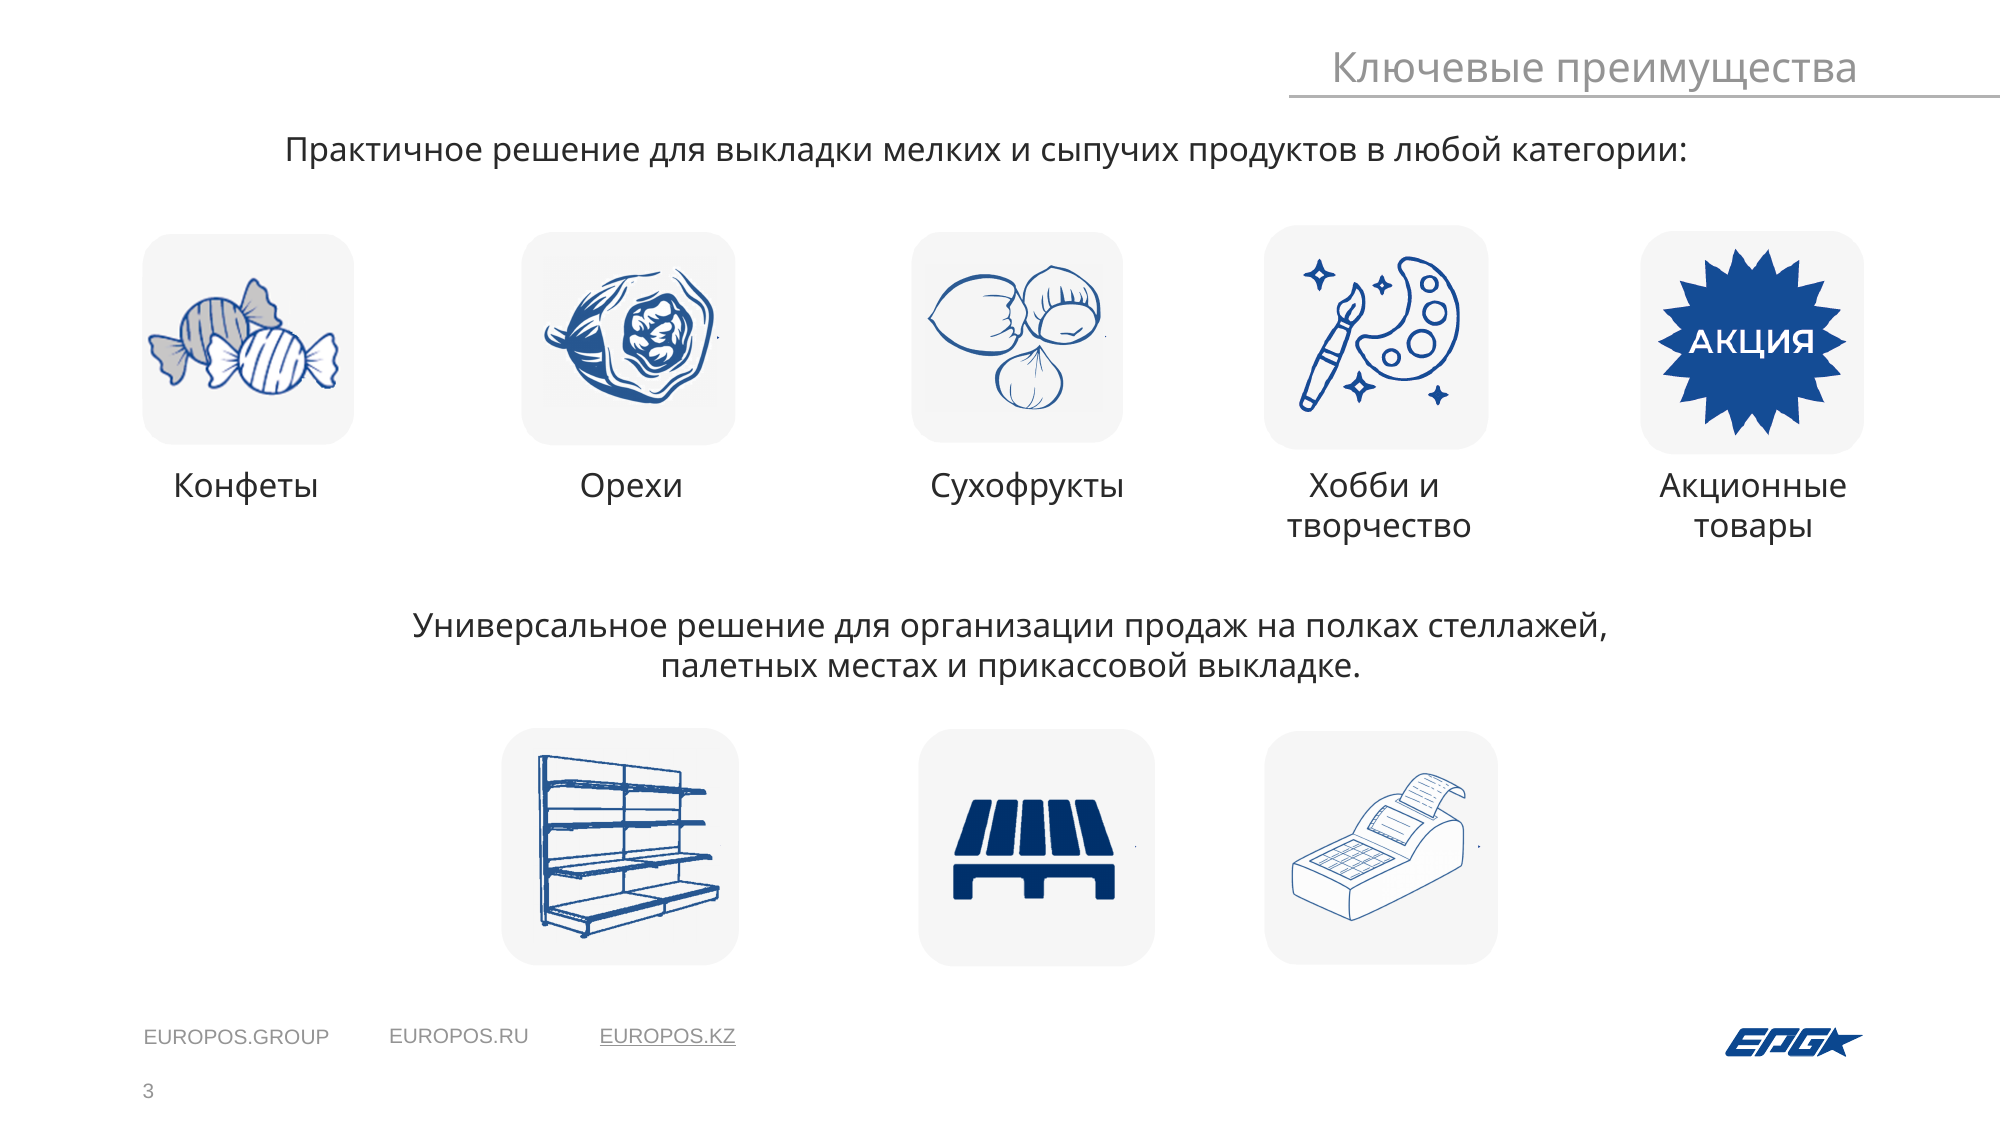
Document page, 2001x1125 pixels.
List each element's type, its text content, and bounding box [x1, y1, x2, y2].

picture [1230, 211, 1515, 453]
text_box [136, 1015, 1864, 1058]
text_box 3 [136, 1071, 356, 1109]
text_box Хобби и творчество [1189, 456, 1563, 551]
text_box Акционные товары [1563, 456, 1944, 551]
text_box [888, 715, 1182, 978]
text_box Конфеты [56, 456, 436, 512]
text_box Сухофрукты [837, 456, 1189, 512]
text_box Практичное решение для выкладки мелких и сыпучих продуктов в любой категории: [247, 121, 1728, 176]
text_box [494, 218, 759, 455]
text_box Орехи [441, 456, 822, 512]
picture [1612, 217, 1889, 459]
text_box Ключевые преимущества [662, 33, 1874, 99]
text_box Универсальное решение для организации продаж на полках стеллажей, палетных местах и прикассовой выкладке. [28, 596, 2000, 691]
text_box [471, 714, 765, 977]
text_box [115, 221, 377, 455]
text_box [884, 218, 1147, 453]
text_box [1234, 716, 1524, 976]
